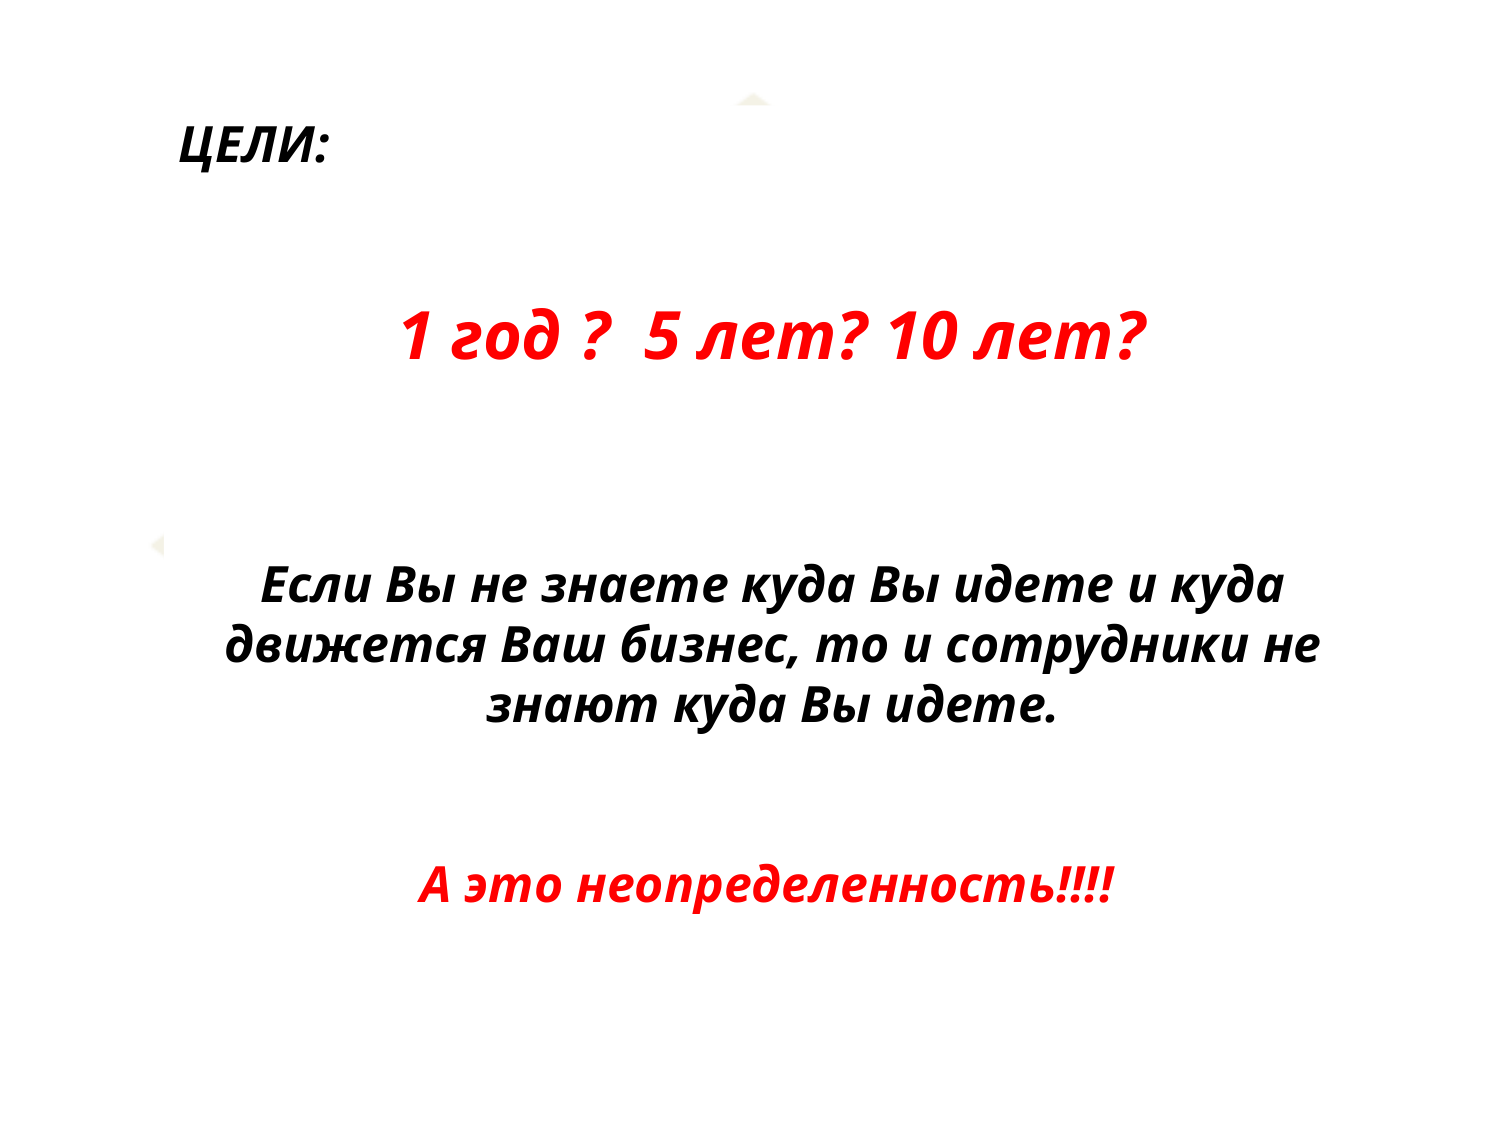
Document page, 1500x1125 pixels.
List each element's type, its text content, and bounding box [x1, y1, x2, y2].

text_box ЦЕЛИ: 1 год ? 5 лет? 10 лет? Если Вы не знаете куда Вы идете и куда движется Ваш бизнес, то и сотрудники не знают куда Вы идете. А это неопределенность!!!! [163, 105, 1383, 1020]
